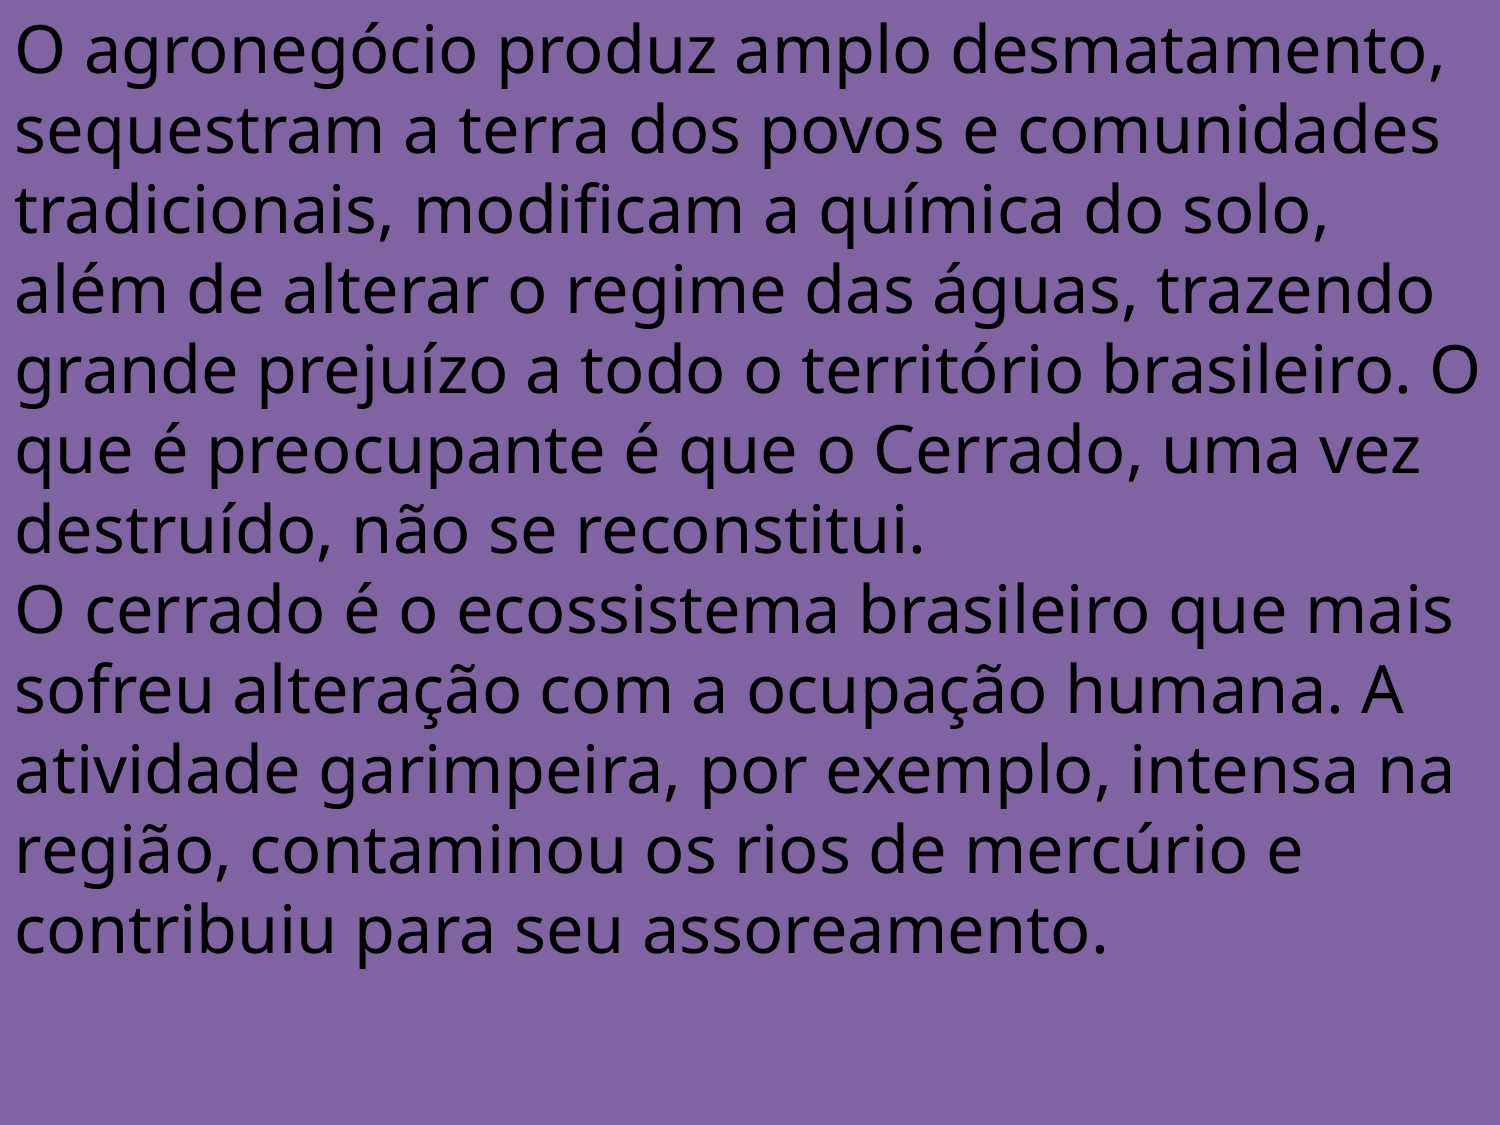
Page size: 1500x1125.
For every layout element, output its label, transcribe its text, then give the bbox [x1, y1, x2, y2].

text_box O agronegócio produz amplo desmatamento, sequestram a terra dos povos e comunidades tradicionais, modificam a química do solo, além de alterar o regime das águas, trazendo grande prejuízo a todo o território brasileiro. O que é preocupante é que o Cerrado, uma vez destruído, não se reconstitui. O cerrado é o ecossistema brasileiro que mais sofreu alteração com a ocupação humana. A atividade garimpeira, por exemplo, intensa na região, contaminou os rios de mercúrio e contribuiu para seu assoreamento. [0, 0, 1500, 1125]
